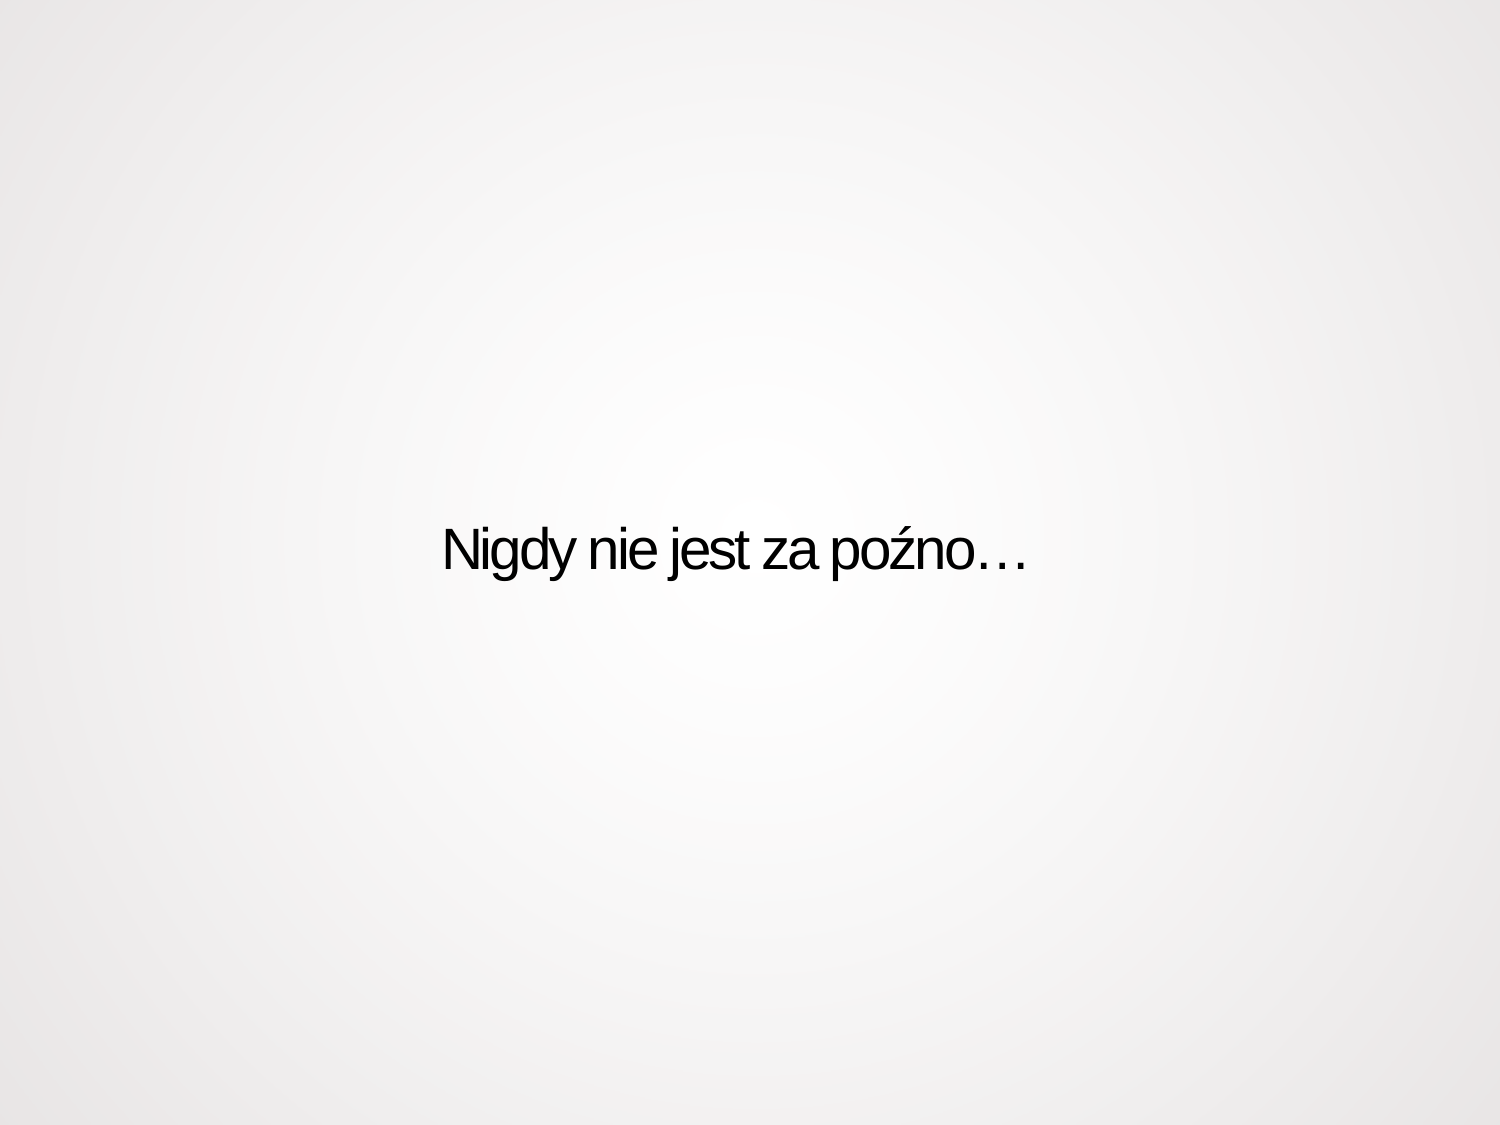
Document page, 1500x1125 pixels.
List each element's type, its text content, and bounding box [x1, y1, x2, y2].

text_box Nigdy nie jest za poźno… [246, 503, 1227, 589]
picture [0, 0, 1500, 1125]
